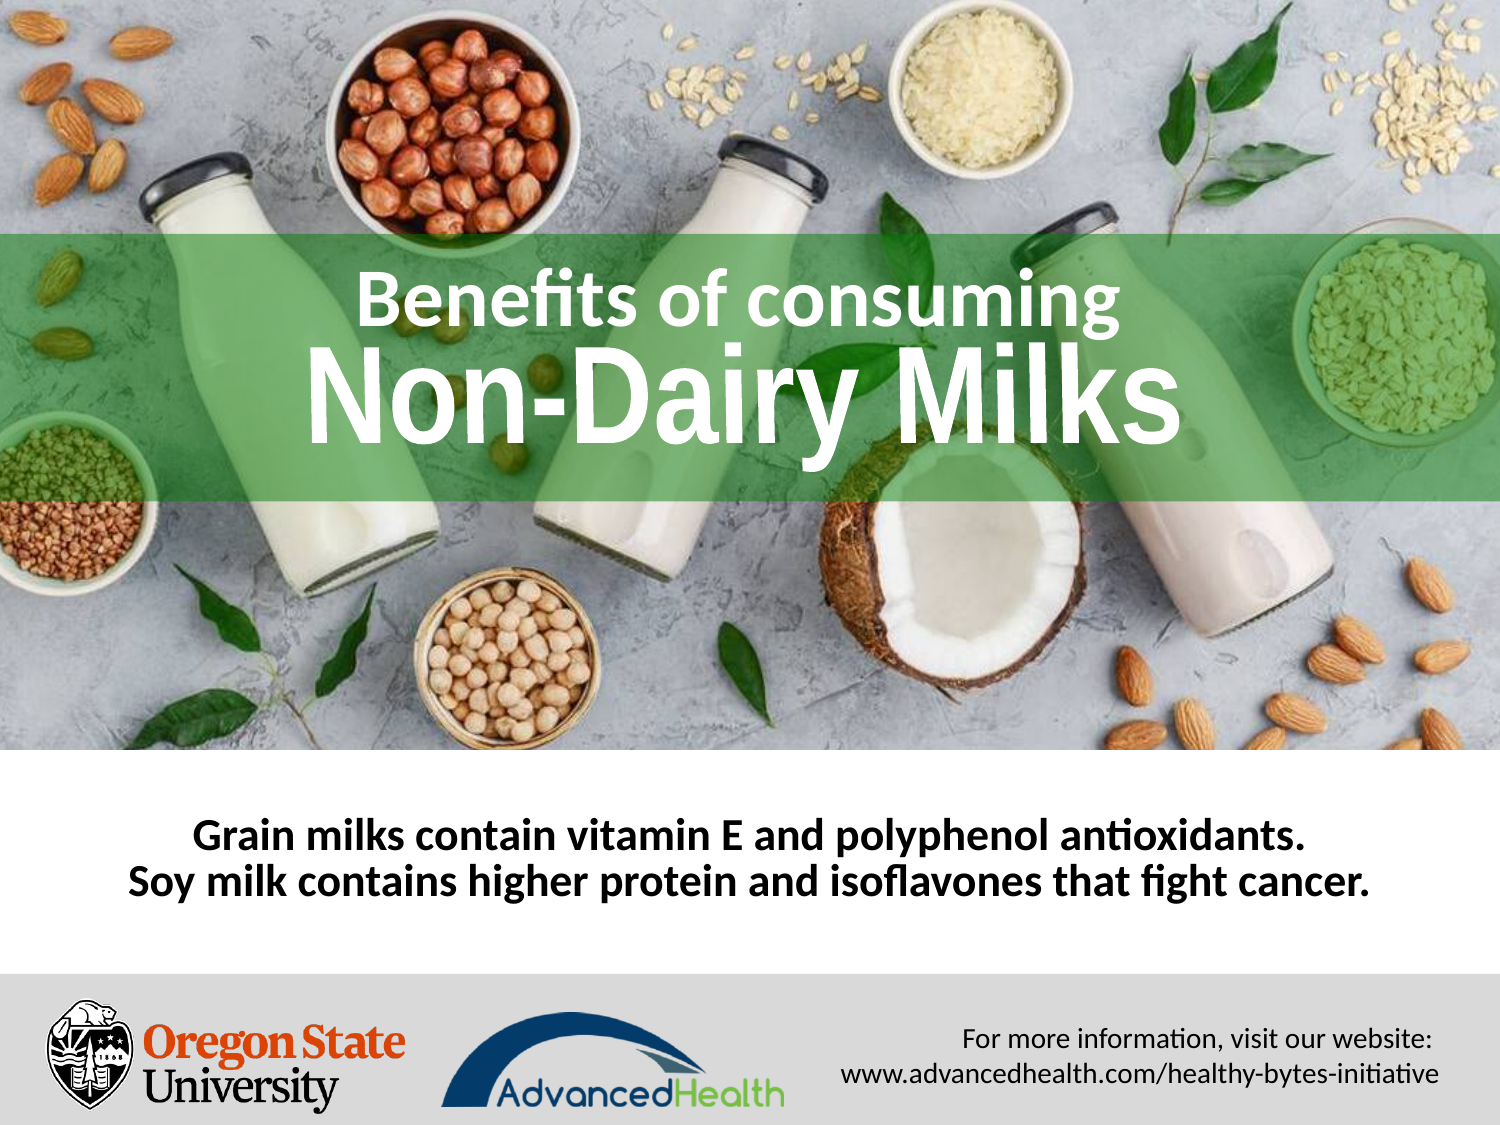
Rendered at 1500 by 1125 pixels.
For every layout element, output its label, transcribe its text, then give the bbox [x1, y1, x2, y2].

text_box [0, 0, 1500, 750]
text_box Grain milks contain vitamin E and polyphenol antioxidants. Soy milk contains higher protein and isoflavones that fight cancer. [19, 806, 1481, 962]
picture [441, 1012, 784, 1107]
picture [44, 998, 405, 1114]
text_box For more information, visit our website: www.advancedhealth.com/healthy-bytes-initiative [808, 1013, 1446, 1112]
text_box [0, 973, 1500, 1125]
